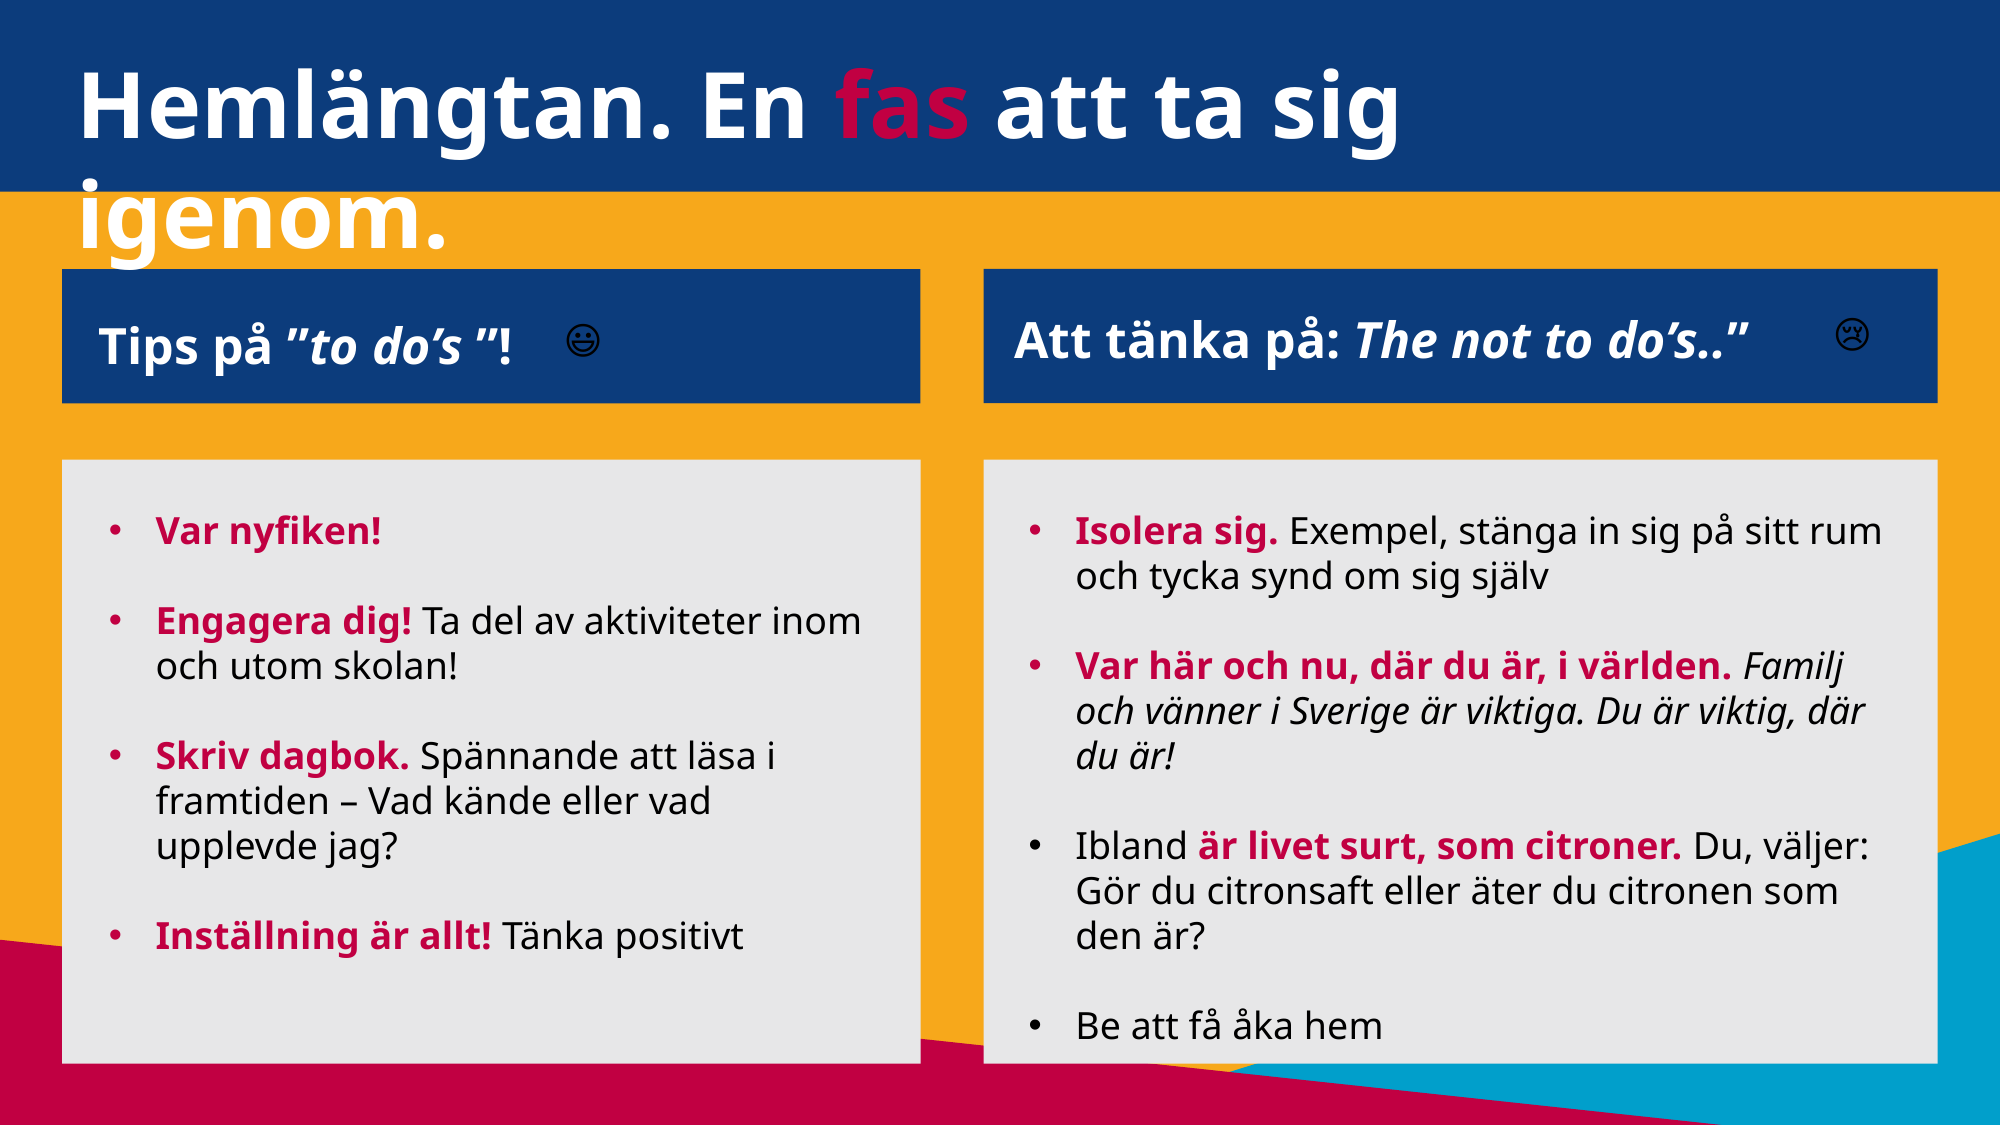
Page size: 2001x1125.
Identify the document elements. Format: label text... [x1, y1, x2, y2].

text_box [0, 938, 1722, 1125]
text_box [61, 268, 922, 404]
text_box 😢 [1818, 304, 1910, 364]
text_box Hemlängtan. En fas att ta sig igenom. [62, 39, 1806, 274]
text_box [61, 459, 922, 1065]
text_box Var nyfiken! Engagera dig! Ta del av aktiviteter inom och utom skolan! Skriv dagbok. Spännande att läsa i framtiden – Vad kände eller vad upplevde jag? Inställning är allt! Tänka positivt [93, 499, 887, 965]
text_box Tips på ”to do’s ”! [83, 302, 549, 382]
text_box 😃 [548, 309, 630, 369]
text_box [0, 0, 2000, 193]
text_box Isolera sig. Exempel, stänga in sig på sitt rum och tycka synd om sig själv Var här och nu, där du är, i världen. Familj och vänner i Sverige är viktiga. Du är viktig, där du är! Ibland är livet surt, som citroner. Du, väljer: Gör du citronsaft eller äter du citronen som den är? Be att få åka hem [1013, 499, 1925, 1115]
text_box Att tänka på: The not to do’s..” [999, 296, 1778, 376]
text_box [1648, 832, 2000, 1125]
text_box [983, 268, 1939, 404]
text_box [983, 459, 1939, 1065]
